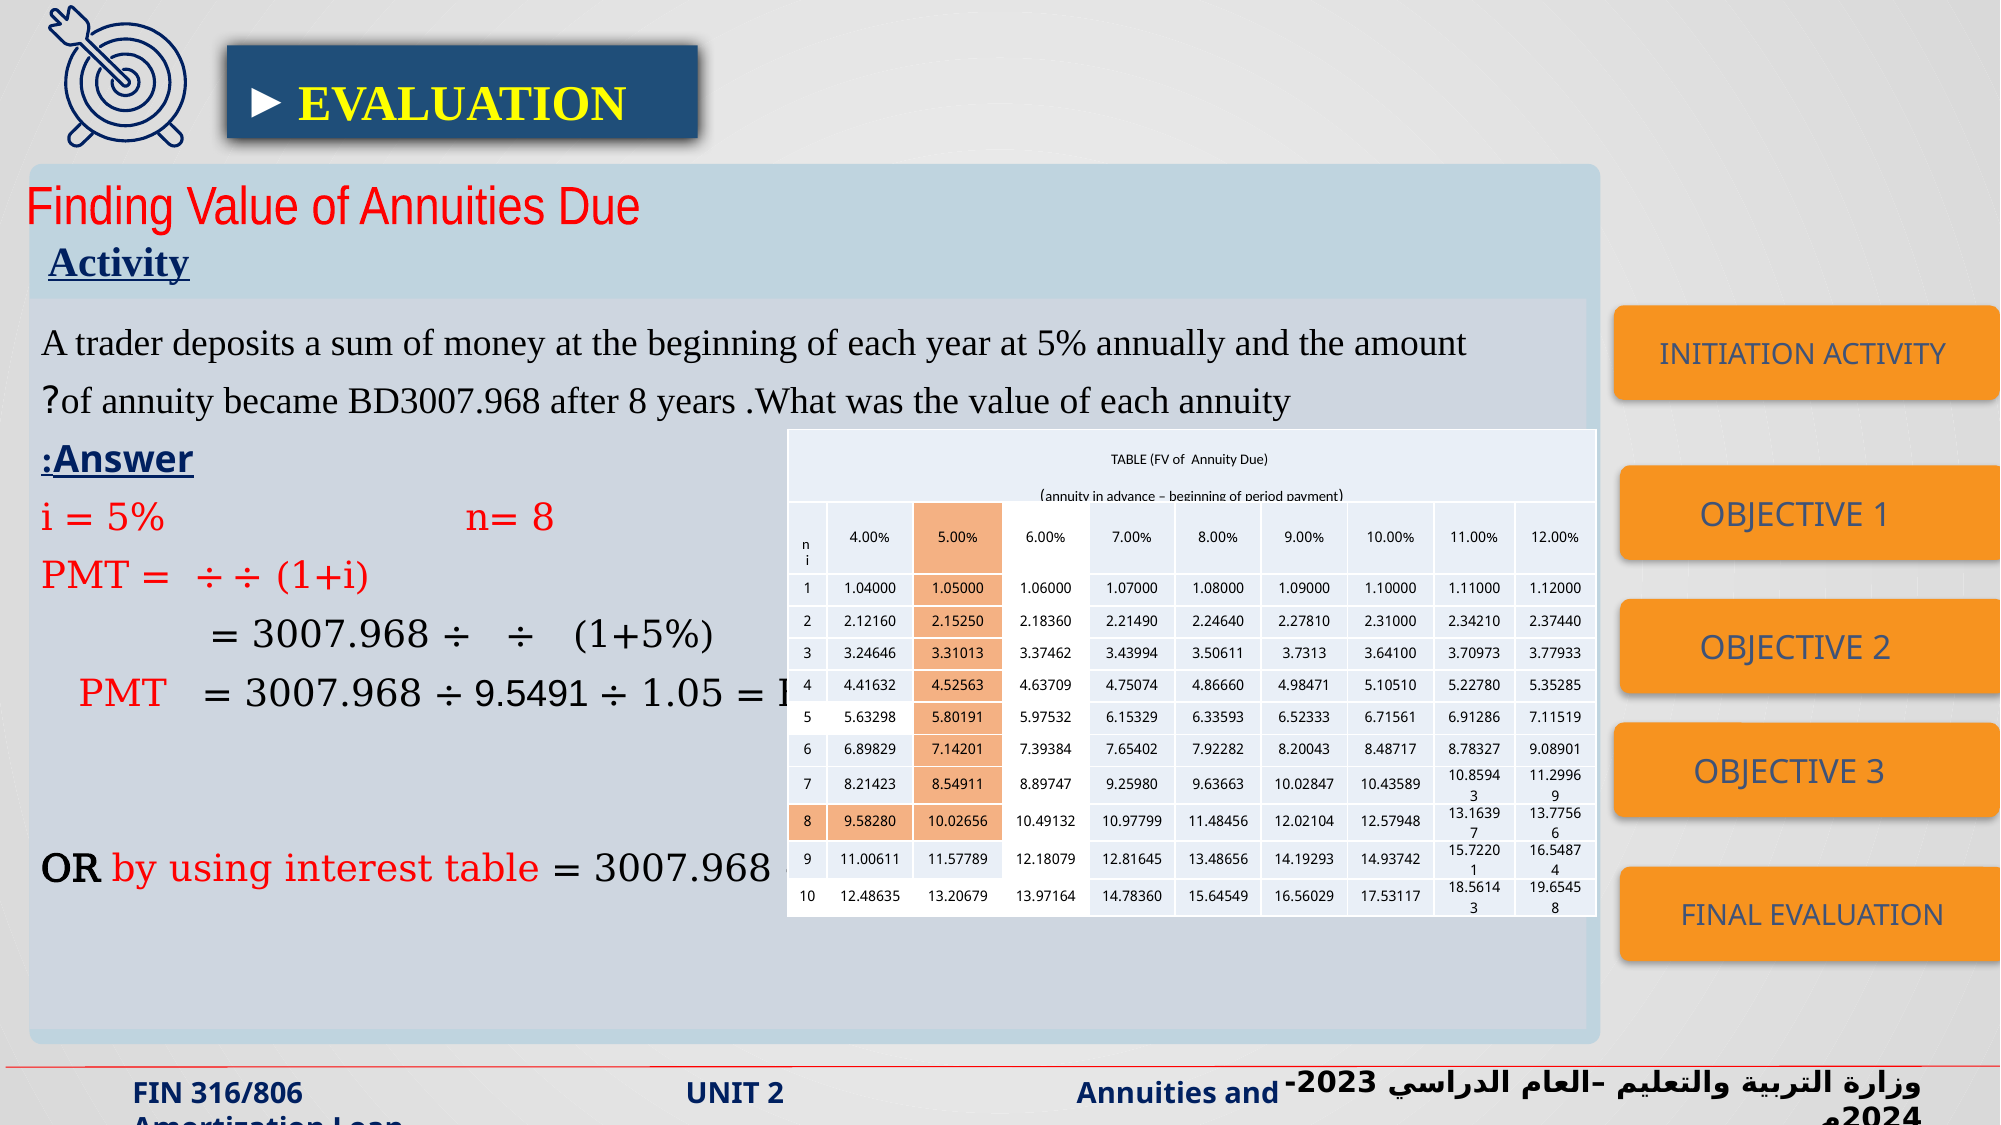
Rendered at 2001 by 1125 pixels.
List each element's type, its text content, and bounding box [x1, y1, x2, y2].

table_cell 4.52563 [914, 671, 1002, 701]
table_cell 2.21490 [1090, 607, 1174, 637]
table_cell 11.00611 [828, 842, 912, 878]
table_cell 5.97532 [1004, 703, 1088, 734]
table_cell 1.08000 [1176, 575, 1260, 605]
table_cell 1.07000 [1090, 575, 1174, 605]
table_cell 10.02656 [914, 805, 1002, 840]
table_cell 15.64549 [1176, 880, 1260, 915]
table_cell 2.31000 [1348, 607, 1433, 637]
table_cell 14.19293 [1262, 842, 1347, 878]
table_cell 8.00% [1176, 503, 1260, 573]
table_cell 3.31013 [914, 639, 1002, 669]
table_cell 3.64100 [1348, 639, 1433, 669]
table_cell 7.00% [1090, 503, 1174, 573]
table_cell 5 [789, 703, 826, 734]
table_cell 14.78360 [1090, 880, 1174, 915]
table_cell 5.80191 [914, 703, 1002, 734]
table_cell 4.00% [828, 503, 912, 573]
table_cell 10.49132 [1004, 805, 1088, 840]
table_cell 19.65458 [1516, 880, 1595, 915]
table_cell 1.04000 [828, 575, 912, 605]
table_cell 1.12000 [1516, 575, 1595, 605]
table_cell 6.71561 [1348, 703, 1433, 734]
table_cell 10.97799 [1090, 805, 1174, 840]
table_cell 9.08901 [1516, 735, 1595, 766]
text_box EVALUATION [227, 45, 698, 139]
table_cell 4.98471 [1262, 671, 1347, 701]
table_cell 15.72201 [1435, 842, 1514, 878]
text_box INITIATION ACTIVITY [1612, 304, 2000, 401]
table_cell 7.92282 [1176, 735, 1260, 766]
table_cell 10.85943 [1435, 767, 1514, 803]
table_cell 8.20043 [1262, 735, 1347, 766]
table_cell 2.18360 [1004, 607, 1088, 637]
table_cell 5.10510 [1348, 671, 1433, 701]
table_cell 13.16397 [1435, 805, 1514, 840]
table_cell 11.29969 [1516, 767, 1595, 803]
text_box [49, 6, 186, 147]
table_cell 12.57948 [1348, 805, 1433, 840]
table_cell 6.91286 [1435, 703, 1514, 734]
table_cell 10.02847 [1262, 767, 1347, 803]
table_cell 4.75074 [1090, 671, 1174, 701]
table_cell 7.11519 [1516, 703, 1595, 734]
table_cell 7 [789, 767, 826, 803]
table_cell 10.43589 [1348, 767, 1433, 803]
table_cell 16.56029 [1262, 880, 1347, 915]
table_cell 1.10000 [1348, 575, 1433, 605]
table_cell 1.11000 [1435, 575, 1514, 605]
table_cell 11.57789 [914, 842, 1002, 878]
table_cell 1.05000 [914, 575, 1002, 605]
table_cell 8.89747 [1004, 767, 1088, 803]
table_cell 3.70973 [1435, 639, 1514, 669]
table_cell 9.63663 [1176, 767, 1260, 803]
table_cell 11.48456 [1176, 805, 1260, 840]
table_cell 8.78327 [1435, 735, 1514, 766]
table_cell 2.27810 [1262, 607, 1347, 637]
table_cell 18.56143 [1435, 880, 1514, 915]
table_cell 12.02104 [1262, 805, 1347, 840]
table_cell 7.65402 [1090, 735, 1174, 766]
table_cell 6 [789, 735, 826, 766]
table_cell 8.54911 [914, 767, 1002, 803]
table_cell 3.77933 [1516, 639, 1595, 669]
table_cell 5.63298 [828, 703, 912, 734]
table_cell 12.81645 [1090, 842, 1174, 878]
table_cell 2.24640 [1176, 607, 1260, 637]
table_cell 2.37440 [1516, 607, 1595, 637]
table_cell 4.63709 [1004, 671, 1088, 701]
table_cell 1.09000 [1262, 575, 1347, 605]
table_cell n i [789, 503, 826, 573]
table_cell 5.00% [914, 503, 1002, 573]
table_header TABLE (FV of Annuity Due) (annuity in advance – beginning of period payment) [789, 430, 1595, 501]
table_cell 8.48717 [1348, 735, 1433, 766]
table_cell 4.41632 [828, 671, 912, 701]
table_cell 13.48656 [1176, 842, 1260, 878]
table_cell 9.58280 [828, 805, 912, 840]
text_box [5, 1066, 2000, 1125]
table_cell 3.7313 [1262, 639, 1347, 669]
table_cell 16.54874 [1516, 842, 1595, 878]
table_cell 3 [789, 639, 826, 669]
table_cell 2.12160 [828, 607, 912, 637]
table_cell 8 [789, 805, 826, 840]
table_cell 13.97164 [1004, 880, 1088, 915]
table_cell 5.22780 [1435, 671, 1514, 701]
table_cell 5.35285 [1516, 671, 1595, 701]
table_cell 12.18079 [1004, 842, 1088, 878]
table_cell 6.00% [1004, 503, 1088, 573]
table_cell 8.21423 [828, 767, 912, 803]
table_cell 12.00% [1516, 503, 1595, 573]
table_cell 6.33593 [1176, 703, 1260, 734]
table_cell 2 [789, 607, 826, 637]
table_cell 3.43994 [1090, 639, 1174, 669]
table_cell 6.89829 [828, 735, 912, 766]
text_box OBJECTIVE 2 [1618, 597, 2000, 695]
table_cell 14.93742 [1348, 842, 1433, 878]
table_cell 11.00% [1435, 503, 1514, 573]
text_box OBJECTIVE 1 [1618, 464, 2000, 561]
table_cell 7.14201 [914, 735, 1002, 766]
table_cell 10.00% [1348, 503, 1433, 573]
table_cell 1 [789, 575, 826, 605]
text_box Activity [28, 162, 1602, 1046]
table_cell 6.52333 [1262, 703, 1347, 734]
table_cell 4.86660 [1176, 671, 1260, 701]
table_cell 1.06000 [1004, 575, 1088, 605]
table_cell 17.53117 [1348, 880, 1433, 915]
text_box OBJECTIVE 3 [1612, 721, 2000, 819]
table_cell 9.25980 [1090, 767, 1174, 803]
table_cell 12.48635 [828, 880, 912, 915]
table_cell 3.24646 [828, 639, 912, 669]
table_cell 2.15250 [914, 607, 1002, 637]
table_cell 9.00% [1262, 503, 1347, 573]
table_cell 4 [789, 671, 826, 701]
text_box FINAL EVALUATION [1618, 865, 2000, 963]
table_cell 3.37462 [1004, 639, 1088, 669]
table_cell 3.50611 [1176, 639, 1260, 669]
table_cell 13.20679 [914, 880, 1002, 915]
table_cell 9 [789, 842, 826, 878]
table_cell 2.34210 [1435, 607, 1514, 637]
table_cell 13.77566 [1516, 805, 1595, 840]
table_cell 7.39384 [1004, 735, 1088, 766]
table_cell 6.15329 [1090, 703, 1174, 734]
table_cell 10 [789, 880, 826, 915]
